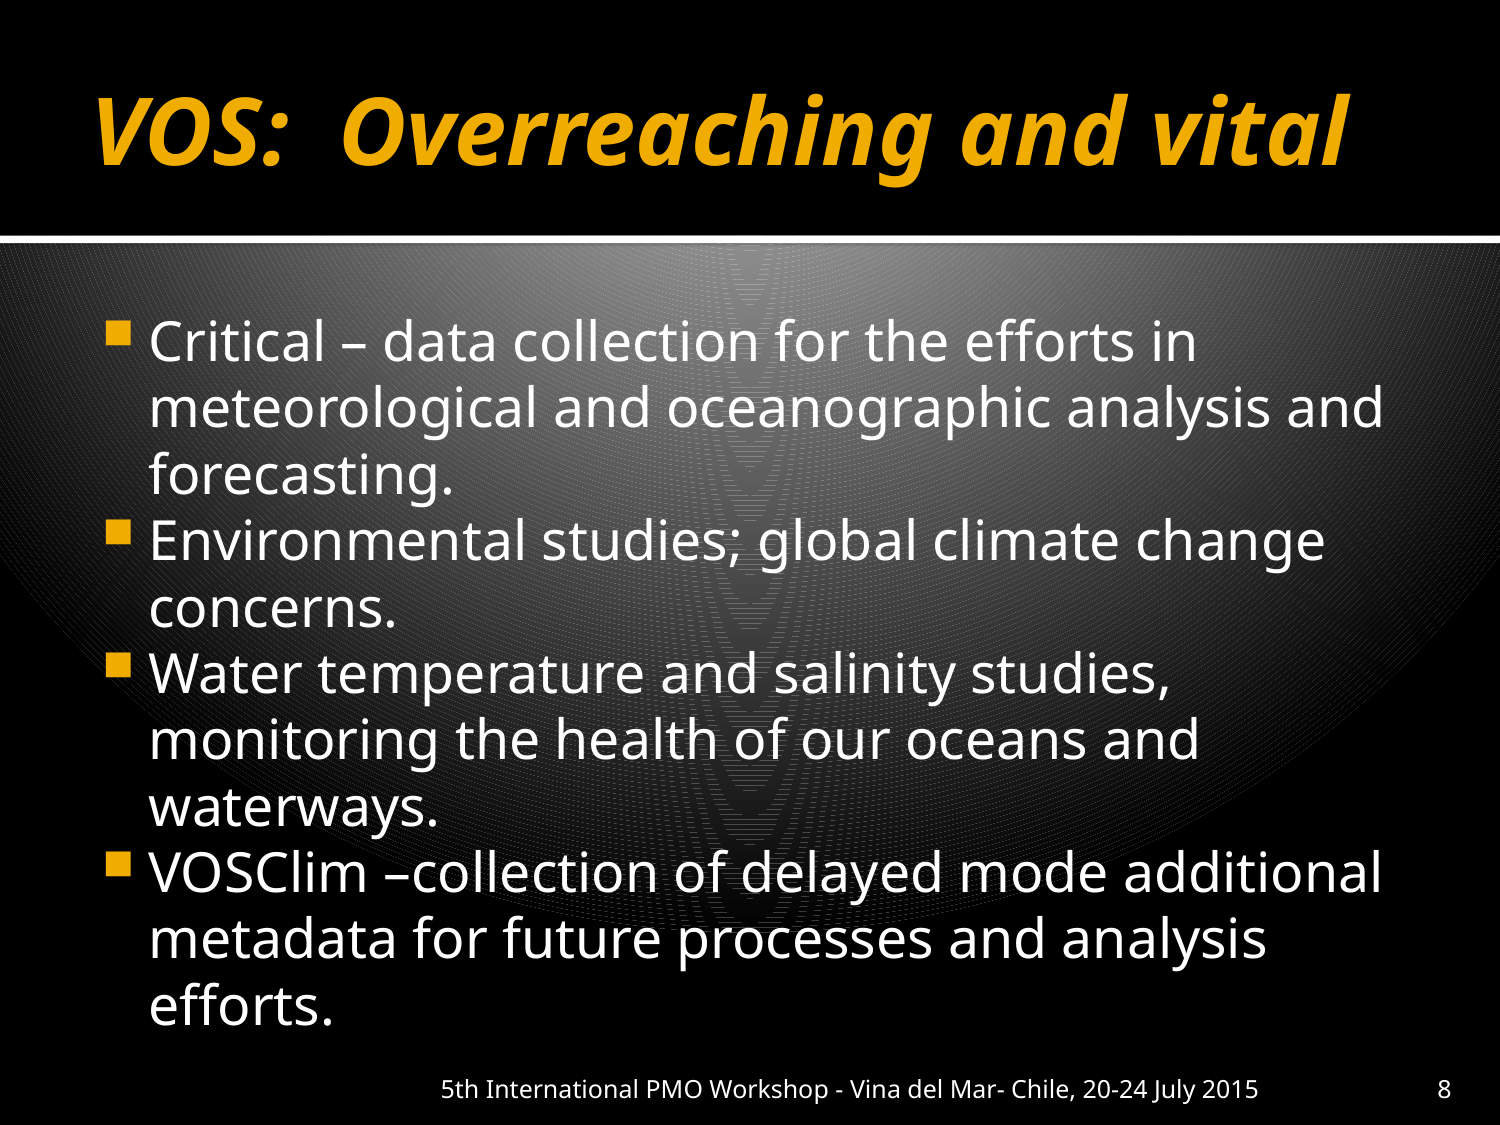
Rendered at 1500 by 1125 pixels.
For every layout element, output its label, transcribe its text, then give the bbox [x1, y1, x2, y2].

title VOS: Overreaching and vital [75, 25, 1425, 231]
footer 5th International PMO Workshop - Vina del Mar- Chile, 20-24 July 2015 [433, 1062, 1337, 1108]
slide_number 8 [1345, 1062, 1467, 1108]
list Critical – data collection for the efforts in meteorological and oceanographic analysis and forecasting. Environmental studies; global climate change concerns. Water temperature and salinity studies, monitoring the health of our oceans and waterways. VOSClim –collection of delayed mode additional metadata for future processes and analysis efforts. [75, 291, 1425, 1050]
